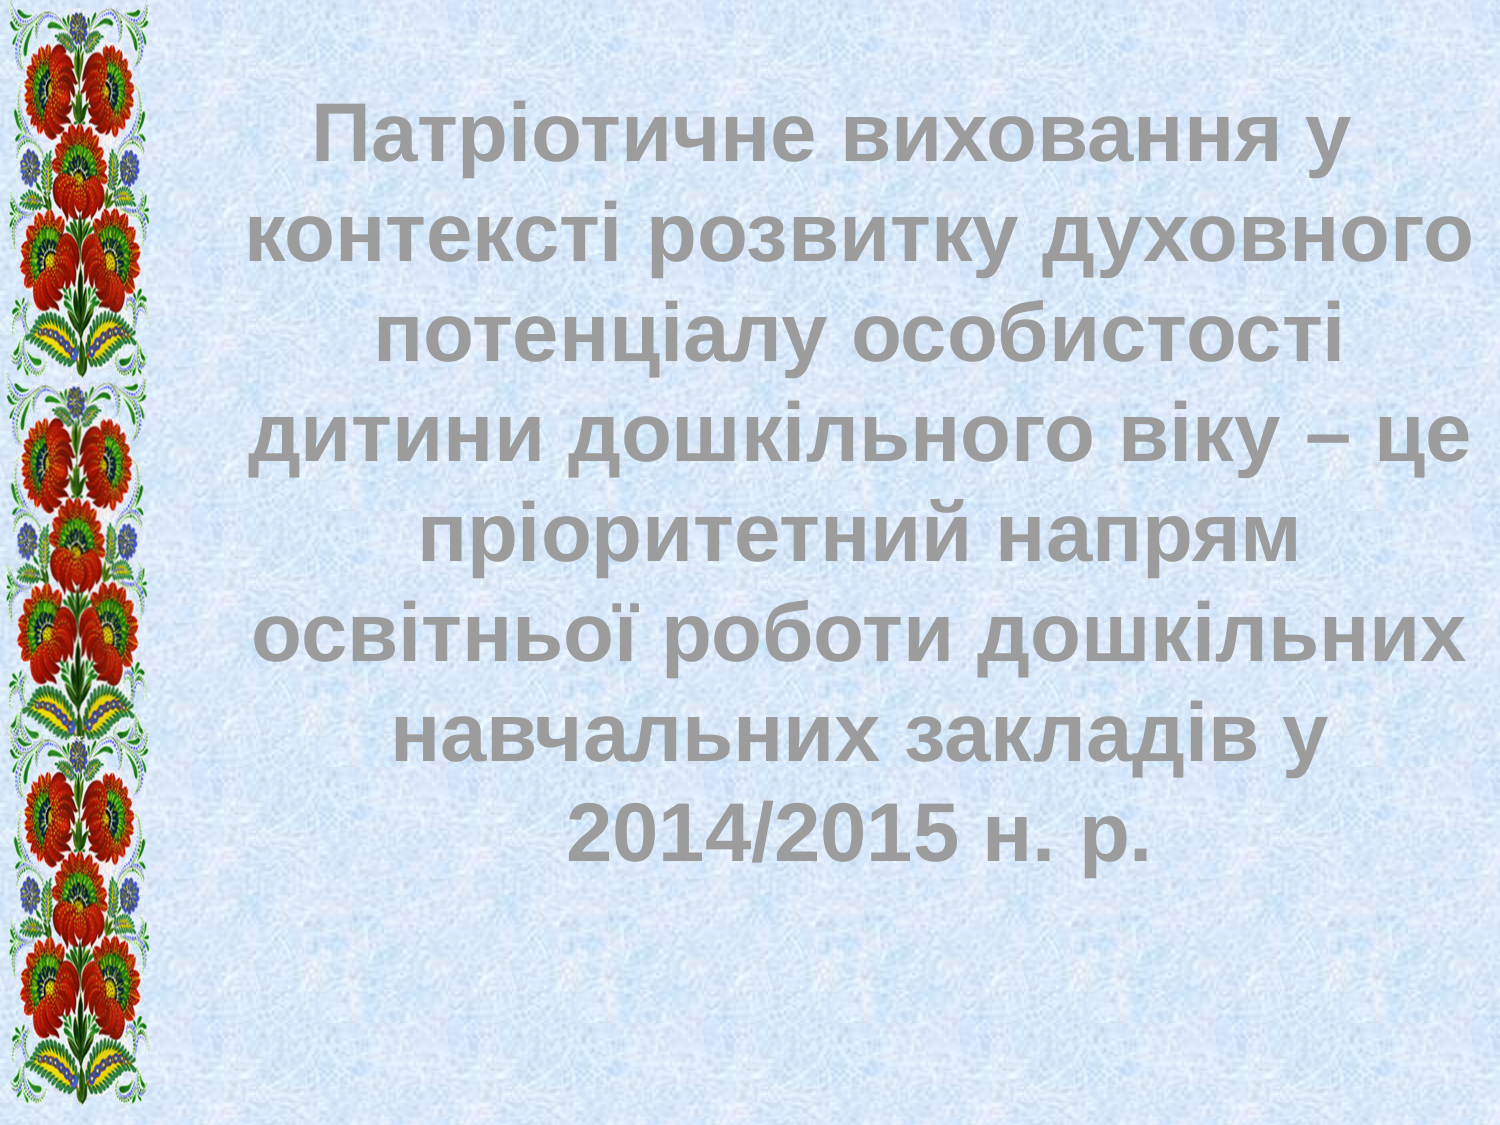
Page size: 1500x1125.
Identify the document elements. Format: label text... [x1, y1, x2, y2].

picture [0, 0, 1500, 1125]
list Патріотичне виховання у контексті розвитку духовного потенціалу особистості дитини дошкільного віку – це пріоритетний напрям освітньої роботи дошкільних навчальних закладів у 2014/2015 н. р. [163, 70, 1500, 886]
